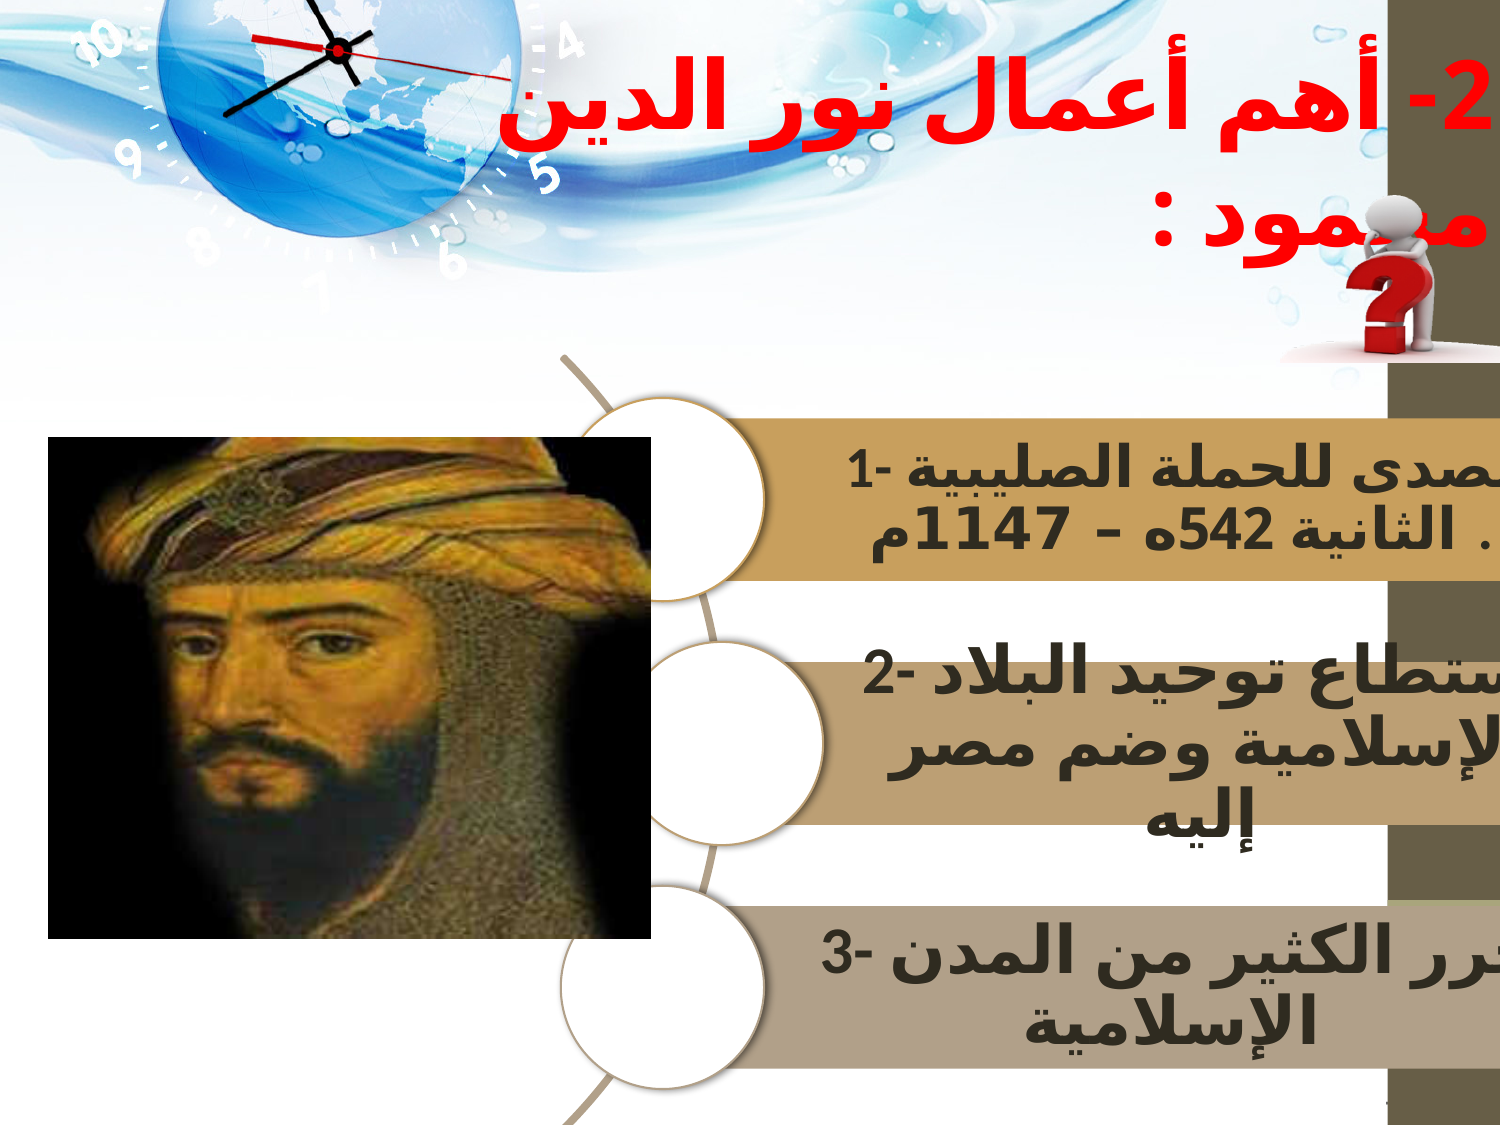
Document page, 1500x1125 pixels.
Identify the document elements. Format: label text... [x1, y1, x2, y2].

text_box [549, 336, 1500, 1125]
picture [0, 0, 1500, 1125]
title 2- أهم أعمال نور الدين محمود : [356, 86, 1500, 212]
